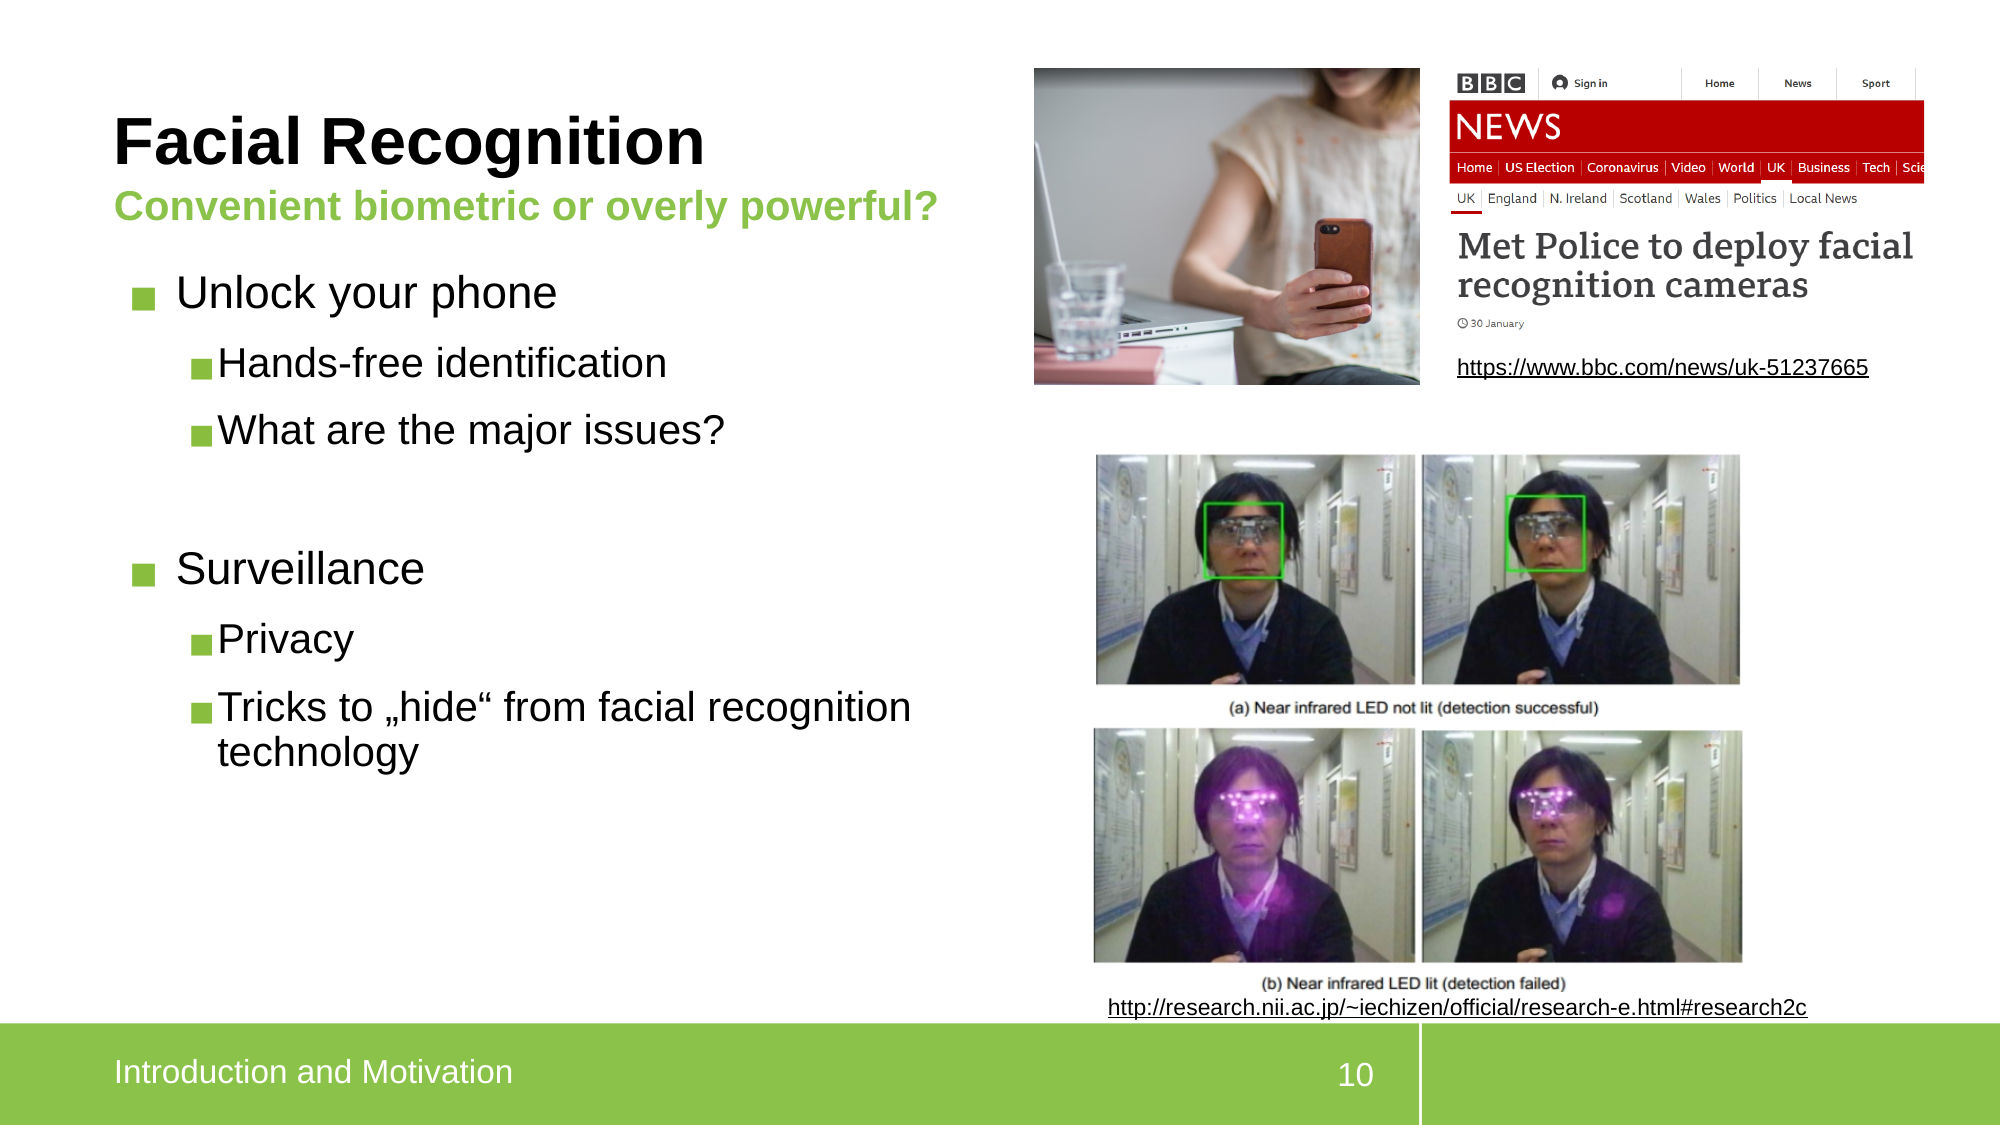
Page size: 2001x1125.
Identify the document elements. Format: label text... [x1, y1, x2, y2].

text_box https://www.bbc.com/news/uk-51237665 [1442, 344, 1894, 388]
title Facial Recognition [114, 19, 1420, 178]
slide_number 10 [1260, 1043, 1390, 1104]
list Introduction and Motivation [114, 1042, 1035, 1103]
list Convenient biometric or overly powerful? [114, 178, 1028, 262]
picture [1034, 68, 1420, 385]
text_box http://research.nii.ac.jp/~iechizen/official/research-e.html#research2c [1092, 985, 1859, 1028]
list Unlock your phone Hands-free identification What are the major issues? Surveillance Privacy Tricks to „hide“ from facial recognition technology [114, 262, 1012, 1006]
picture [1449, 68, 1925, 342]
picture [1092, 451, 1744, 992]
